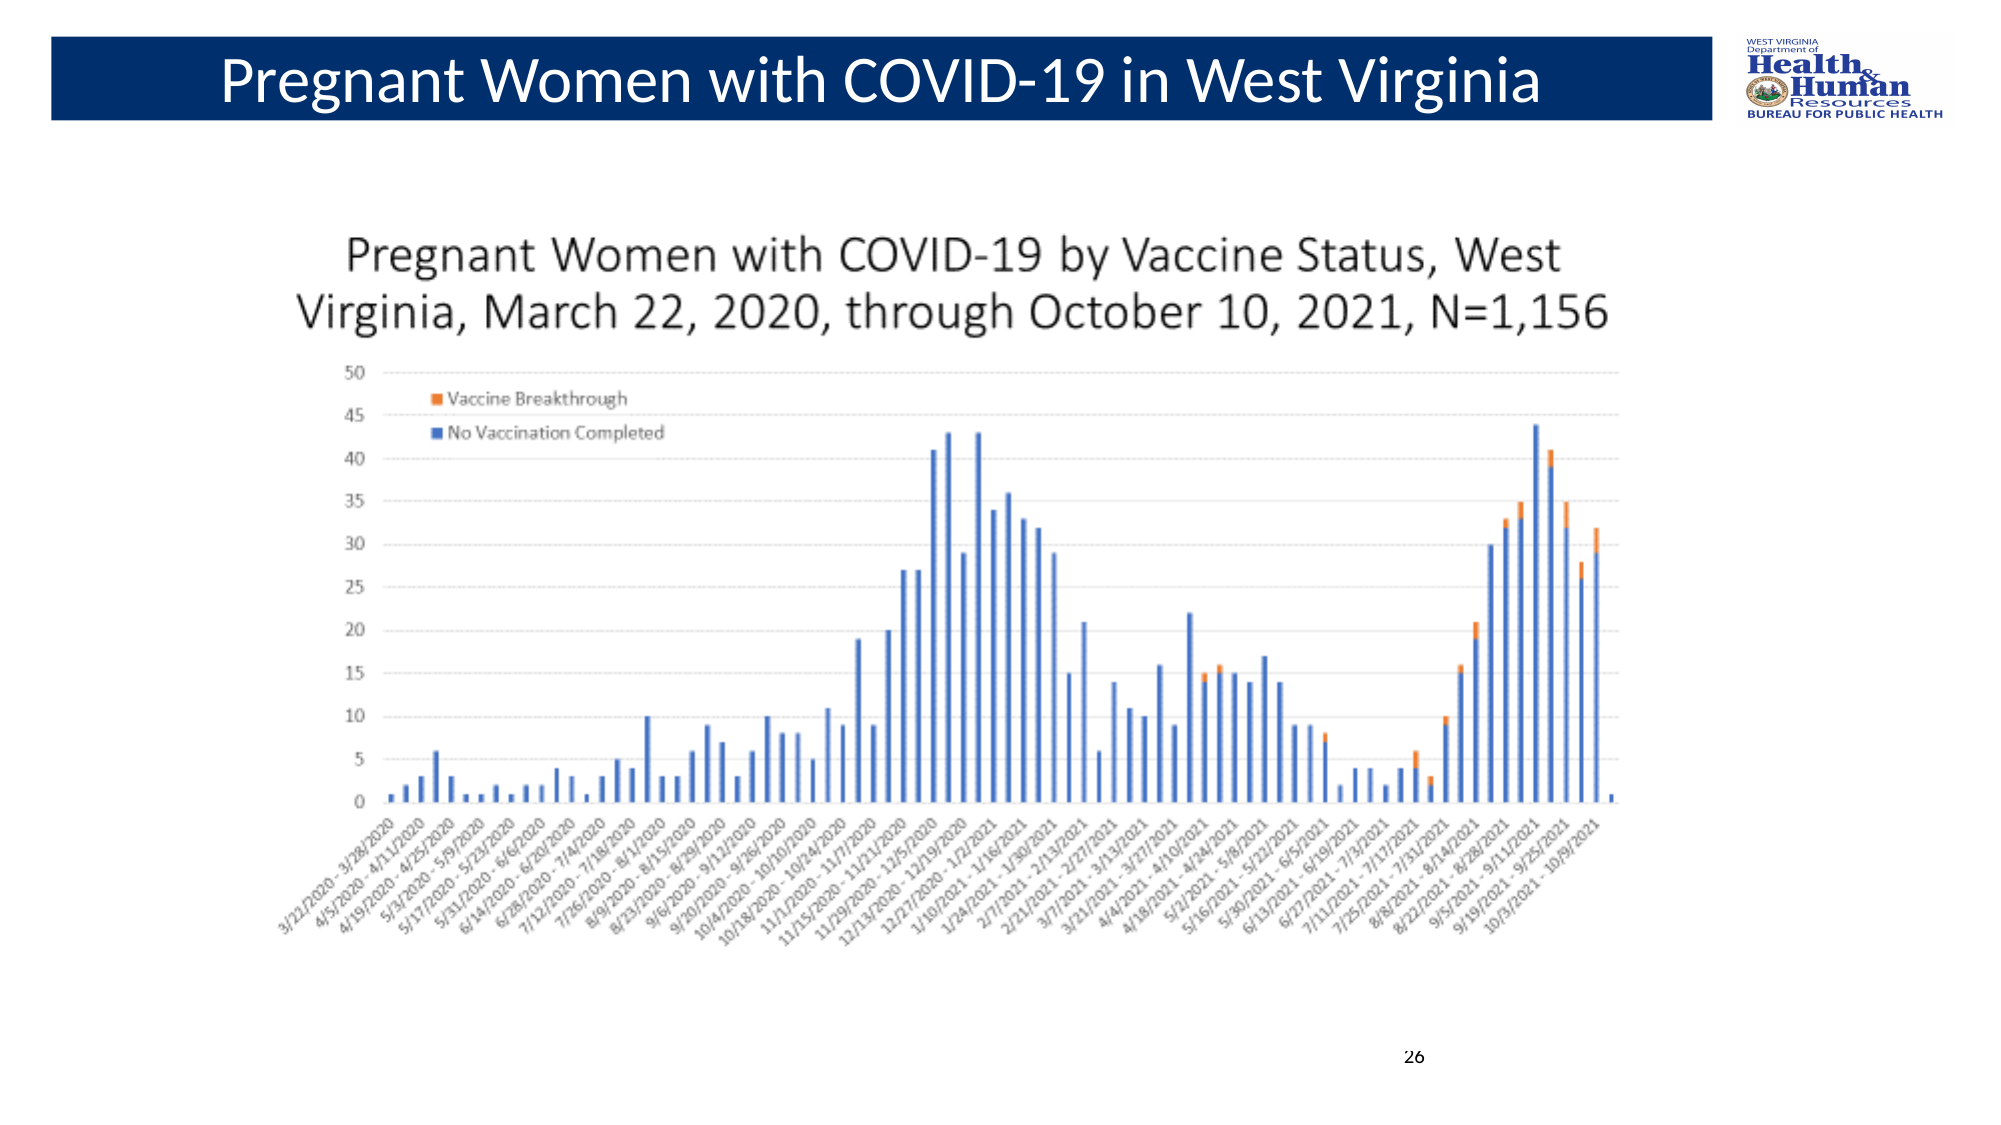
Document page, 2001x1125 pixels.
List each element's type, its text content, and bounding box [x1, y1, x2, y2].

picture [1735, 31, 1957, 127]
title Pregnant Women with COVID-19 in West Virginia [51, 37, 1713, 114]
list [153, 150, 1754, 1051]
slide_number 26 [1367, 1060, 1425, 1071]
